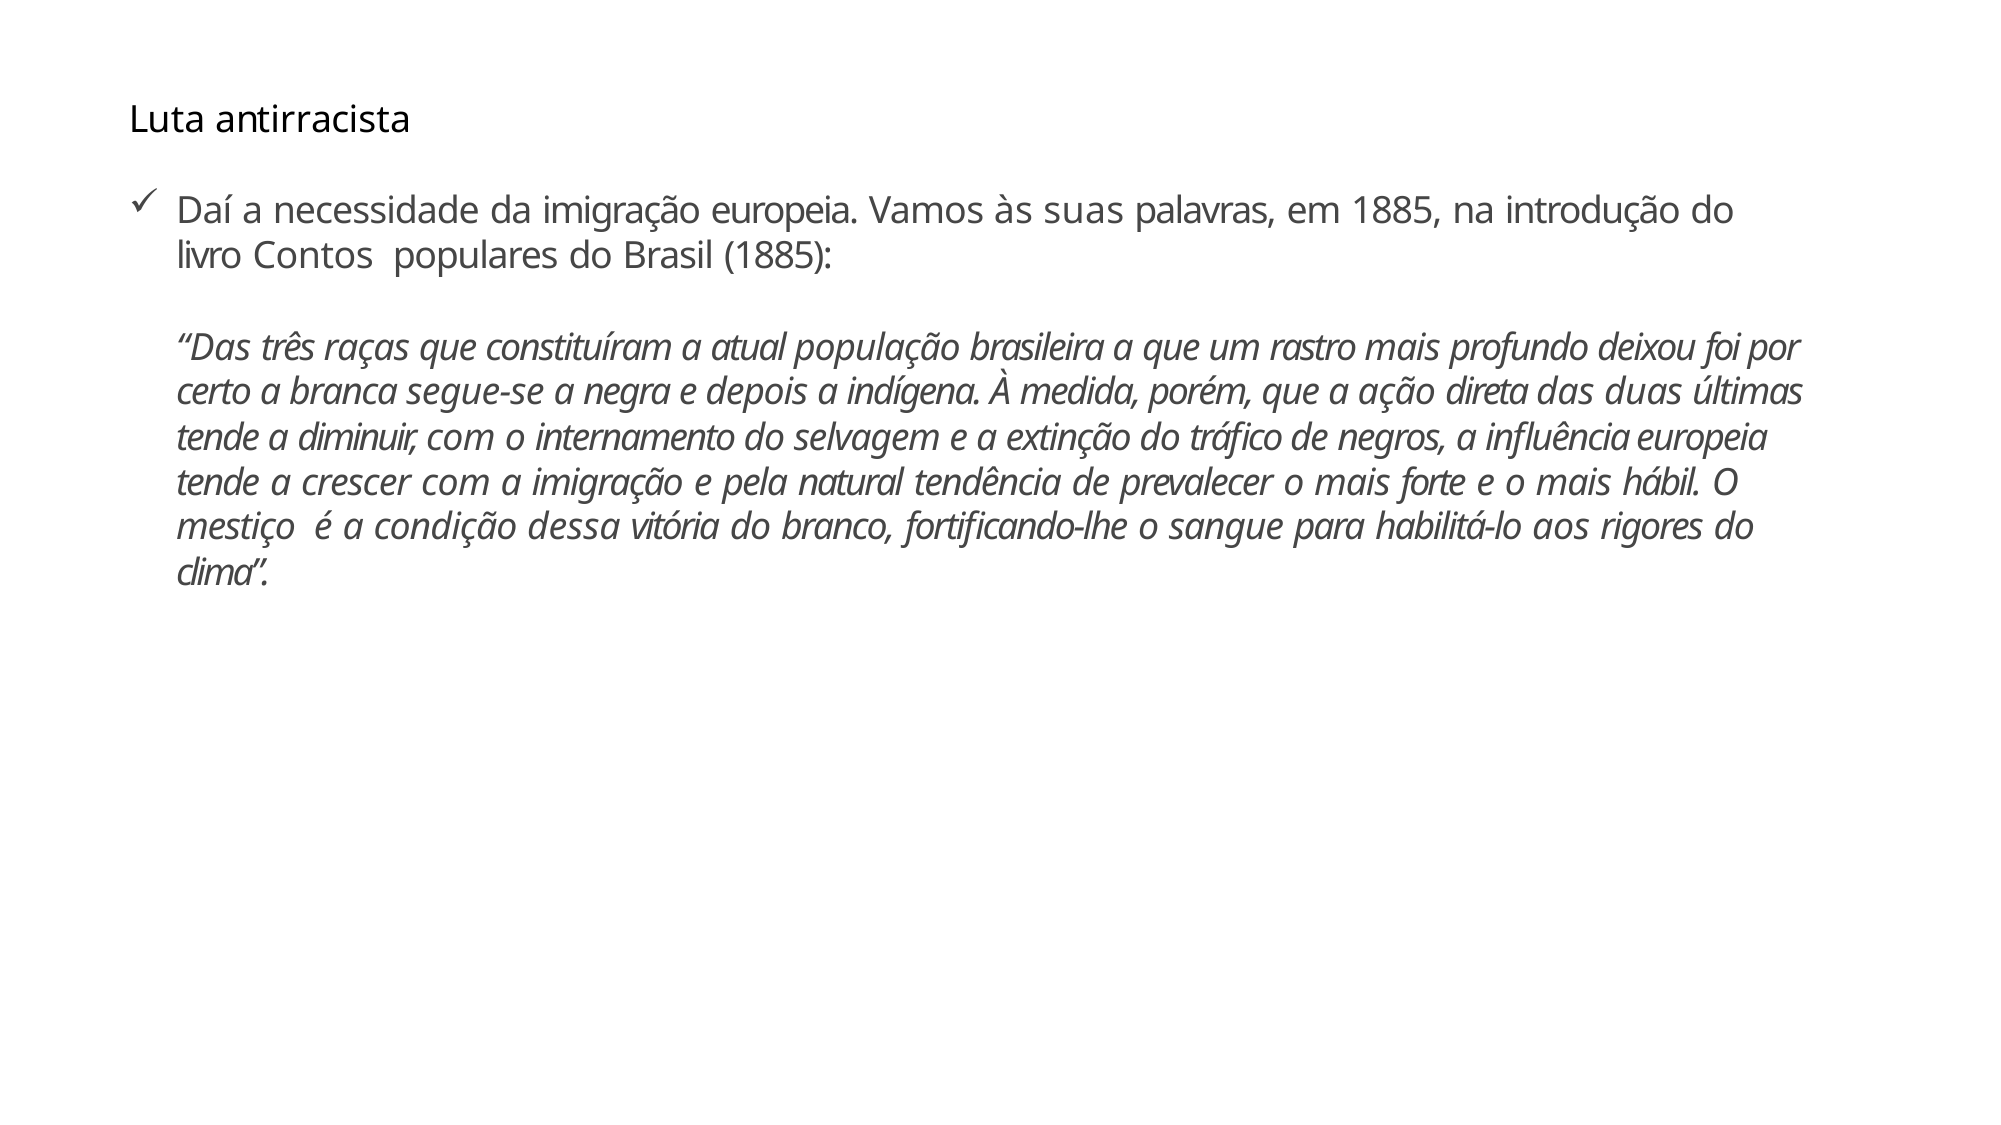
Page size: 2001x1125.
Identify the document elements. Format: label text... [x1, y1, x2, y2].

text_box Luta antirracista Daí a necessidade da imigração europeia. Vamos às suas palavras, em 1885, na introdução do livro Contos populares do Brasil (1885): “Das três raças que constituíram a atual população brasileira a que um rastro mais profundo deixou foi por certo a branca segue-se a negra e depois a indígena. À medida, porém, que a ação direta das duas últimas tende a diminuir, com o internamento do selvagem e a extinção do tráfico de negros, a influência europeia tende a crescer com a imigração e pela natural tendência de prevalecer o mais forte e o mais hábil. O mestiço é a condição dessa vitória do branco, fortificando-lhe o sangue para habilitá-lo aos rigores do clima”. [126, 92, 1818, 593]
